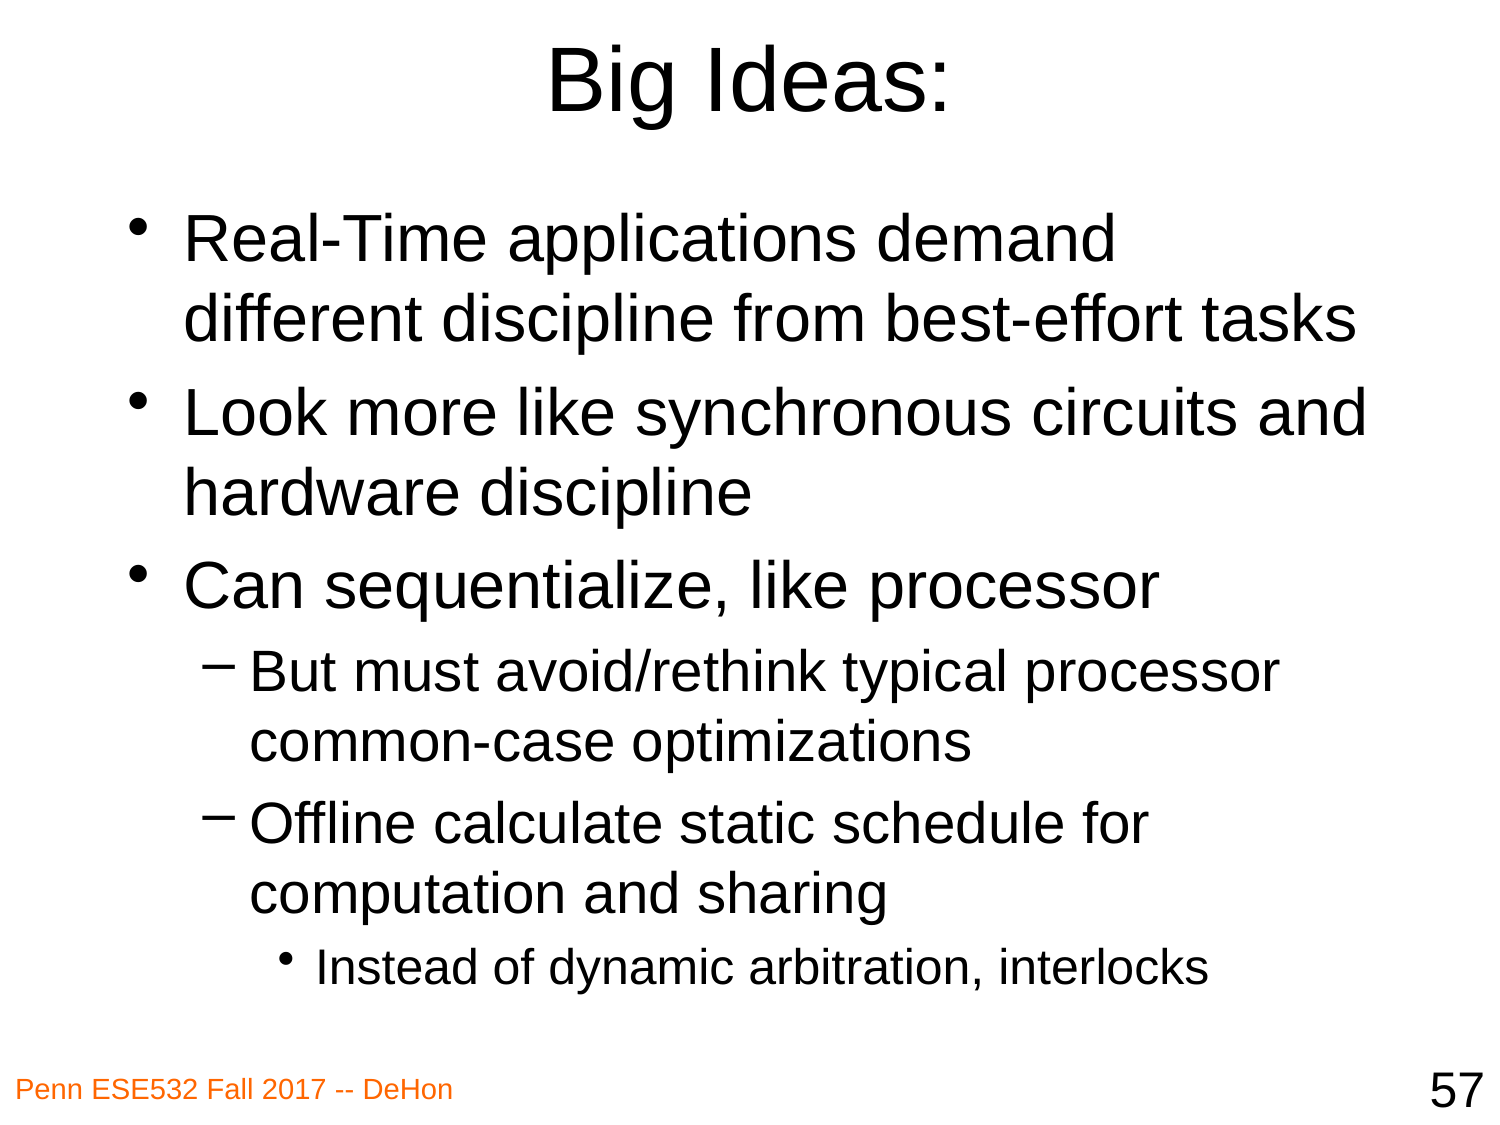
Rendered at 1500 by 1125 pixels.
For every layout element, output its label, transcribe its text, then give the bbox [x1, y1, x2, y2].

slide_number 57 [1187, 1049, 1500, 1125]
list Real-Time applications demand different discipline from best-effort tasks Look more like synchronous circuits and hardware discipline Can sequentialize, like processor But must avoid/rethink typical processor common-case optimizations Offline calculate static schedule for computation and sharing Instead of dynamic arbitration, interlocks [112, 187, 1388, 1026]
slide_number Penn ESE532 Fall 2017 -- DeHon [0, 1062, 576, 1125]
title Big Ideas: [112, 0, 1388, 151]
